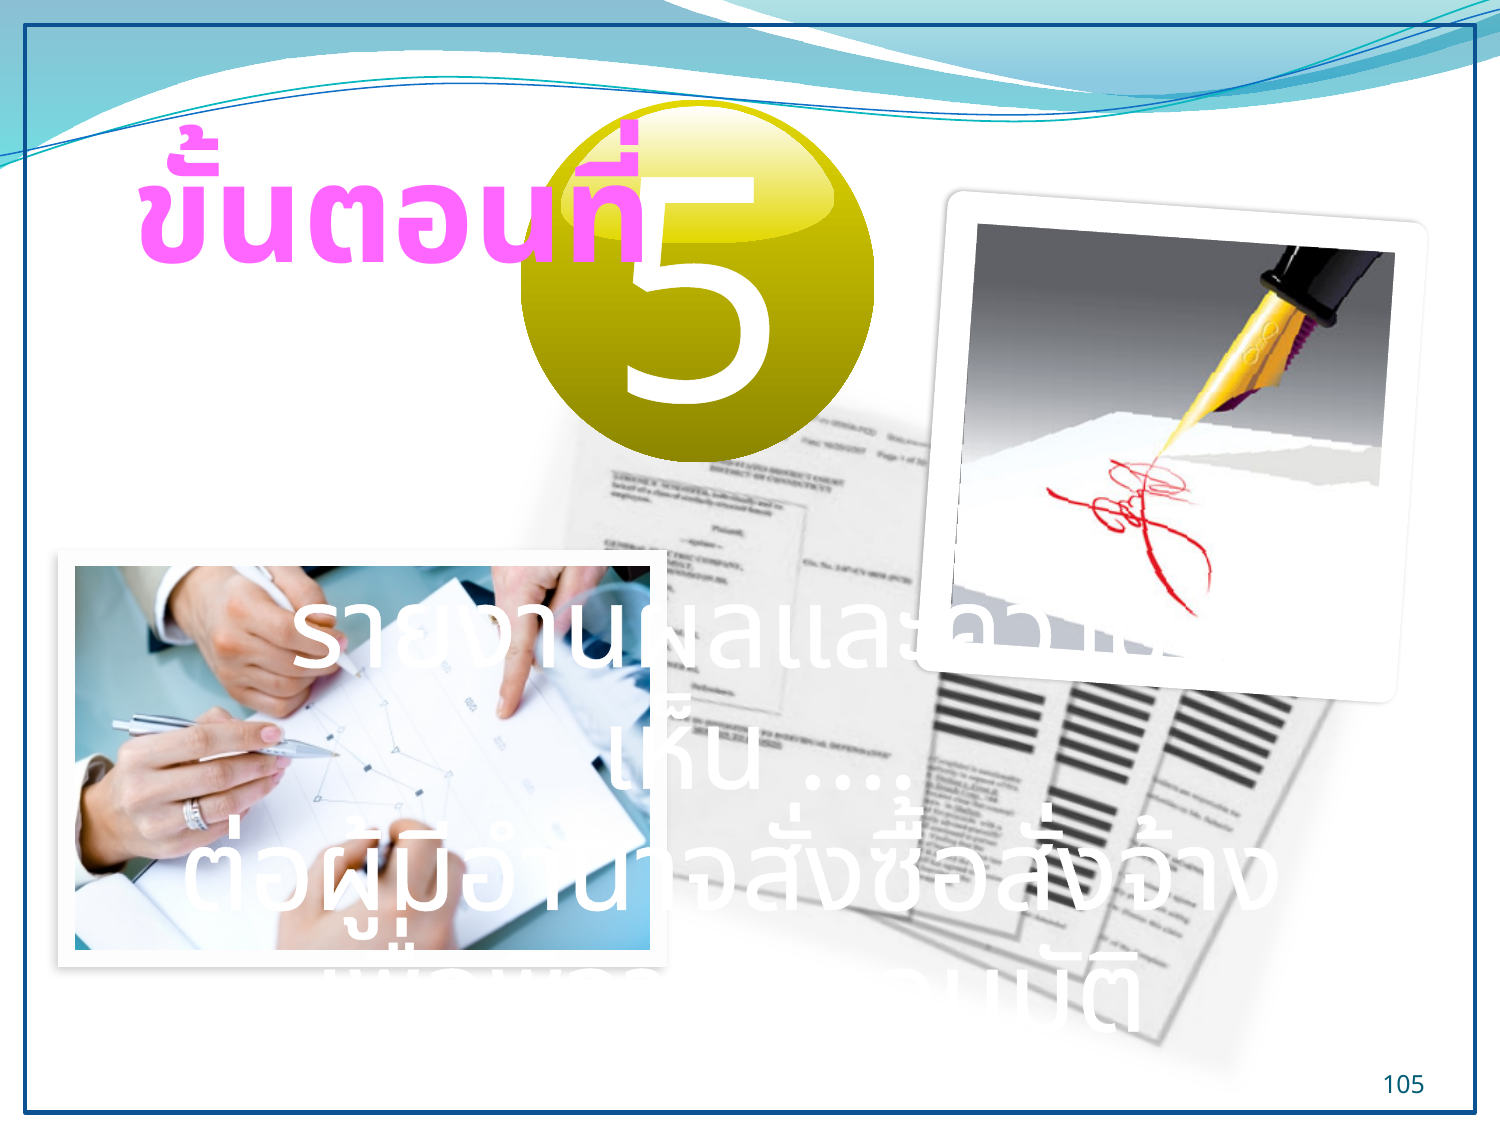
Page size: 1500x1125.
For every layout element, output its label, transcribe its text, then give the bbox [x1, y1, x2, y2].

title การดำเนินการซื้อโดยวิธีพิเศษ (1) [67, 101, 1387, 996]
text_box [74, 99, 1382, 985]
text_box [23, 23, 1477, 1115]
